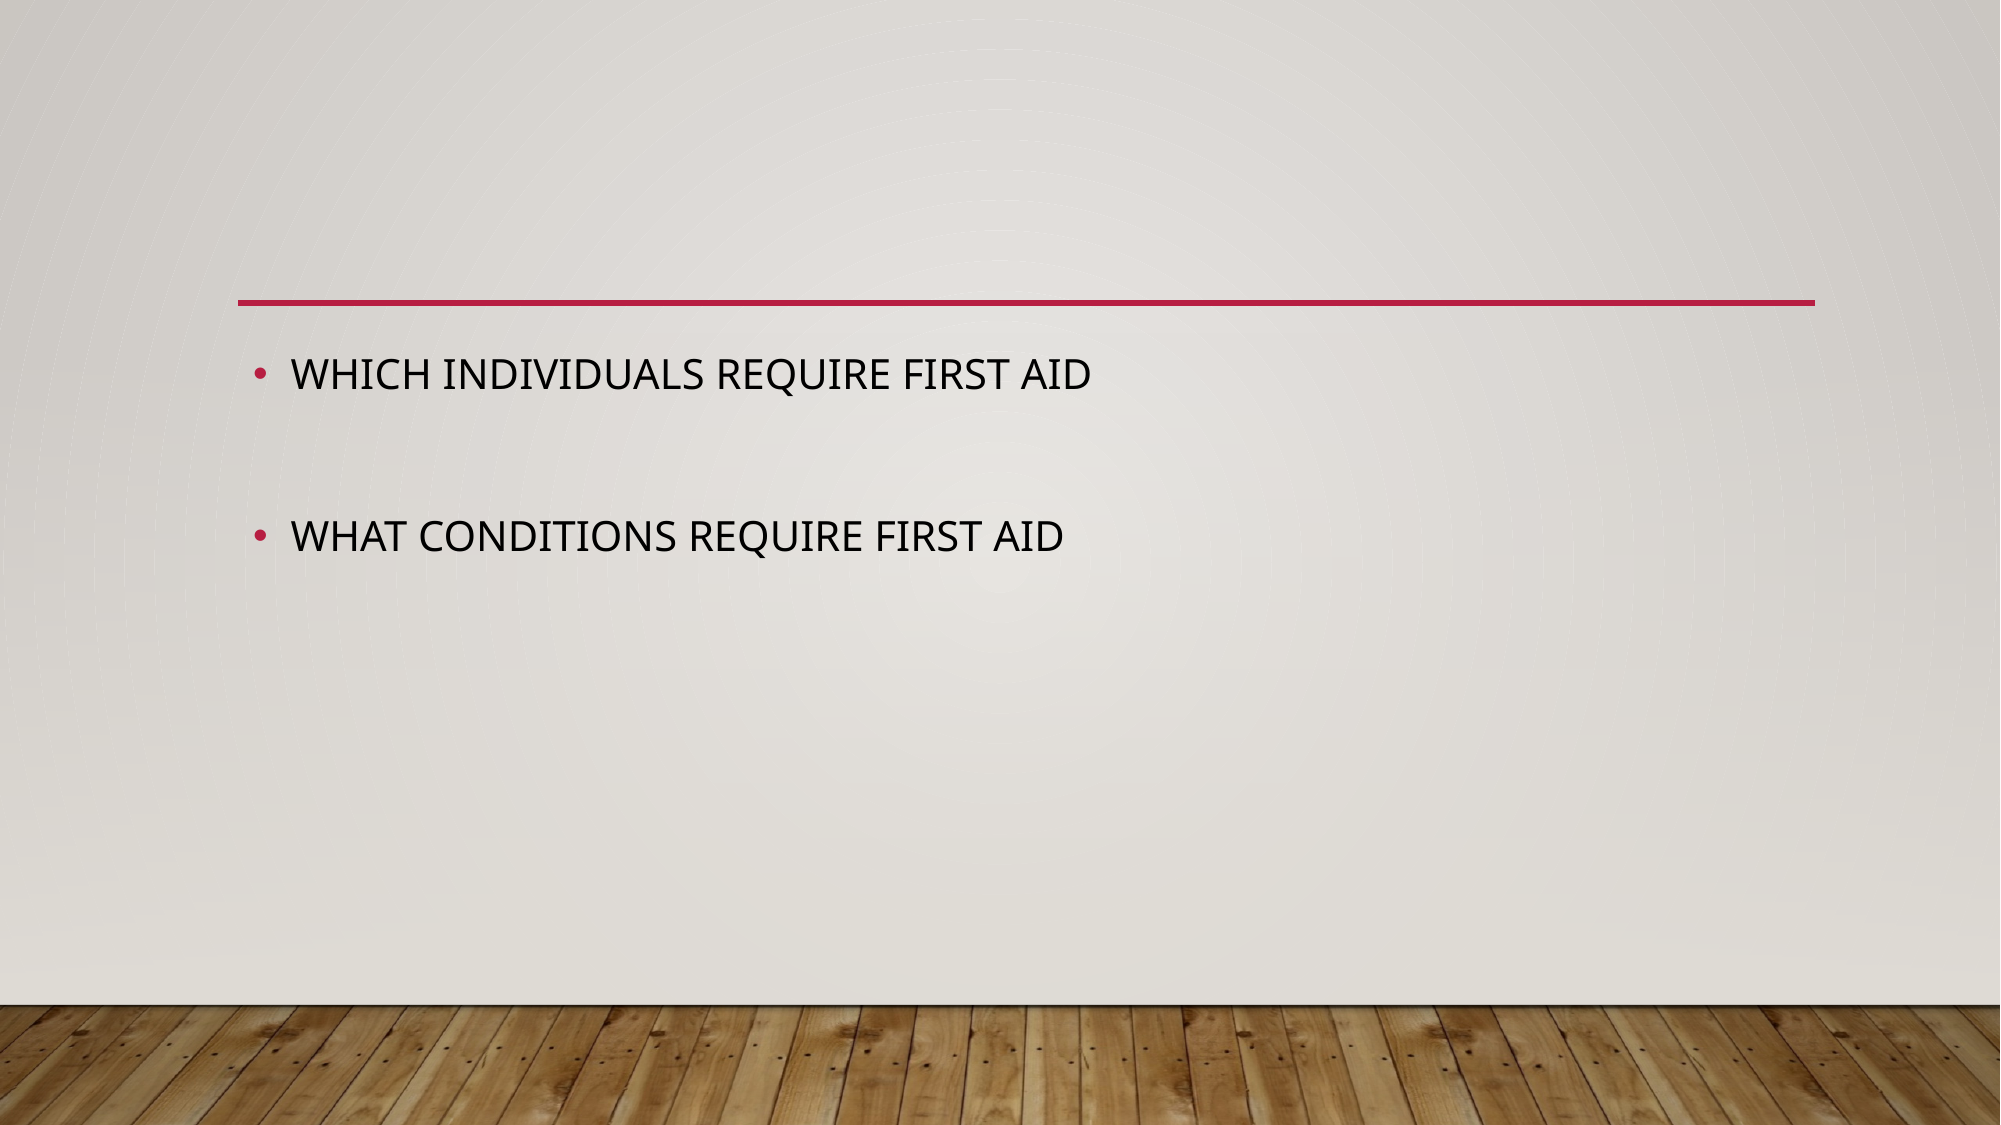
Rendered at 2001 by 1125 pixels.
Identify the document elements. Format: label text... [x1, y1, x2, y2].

picture [0, 1005, 2000, 1125]
list WHICH INDIVIDUALS REQUIRE FIRST AID WHAT CONDITIONS REQUIRE FIRST AID [238, 330, 1814, 897]
